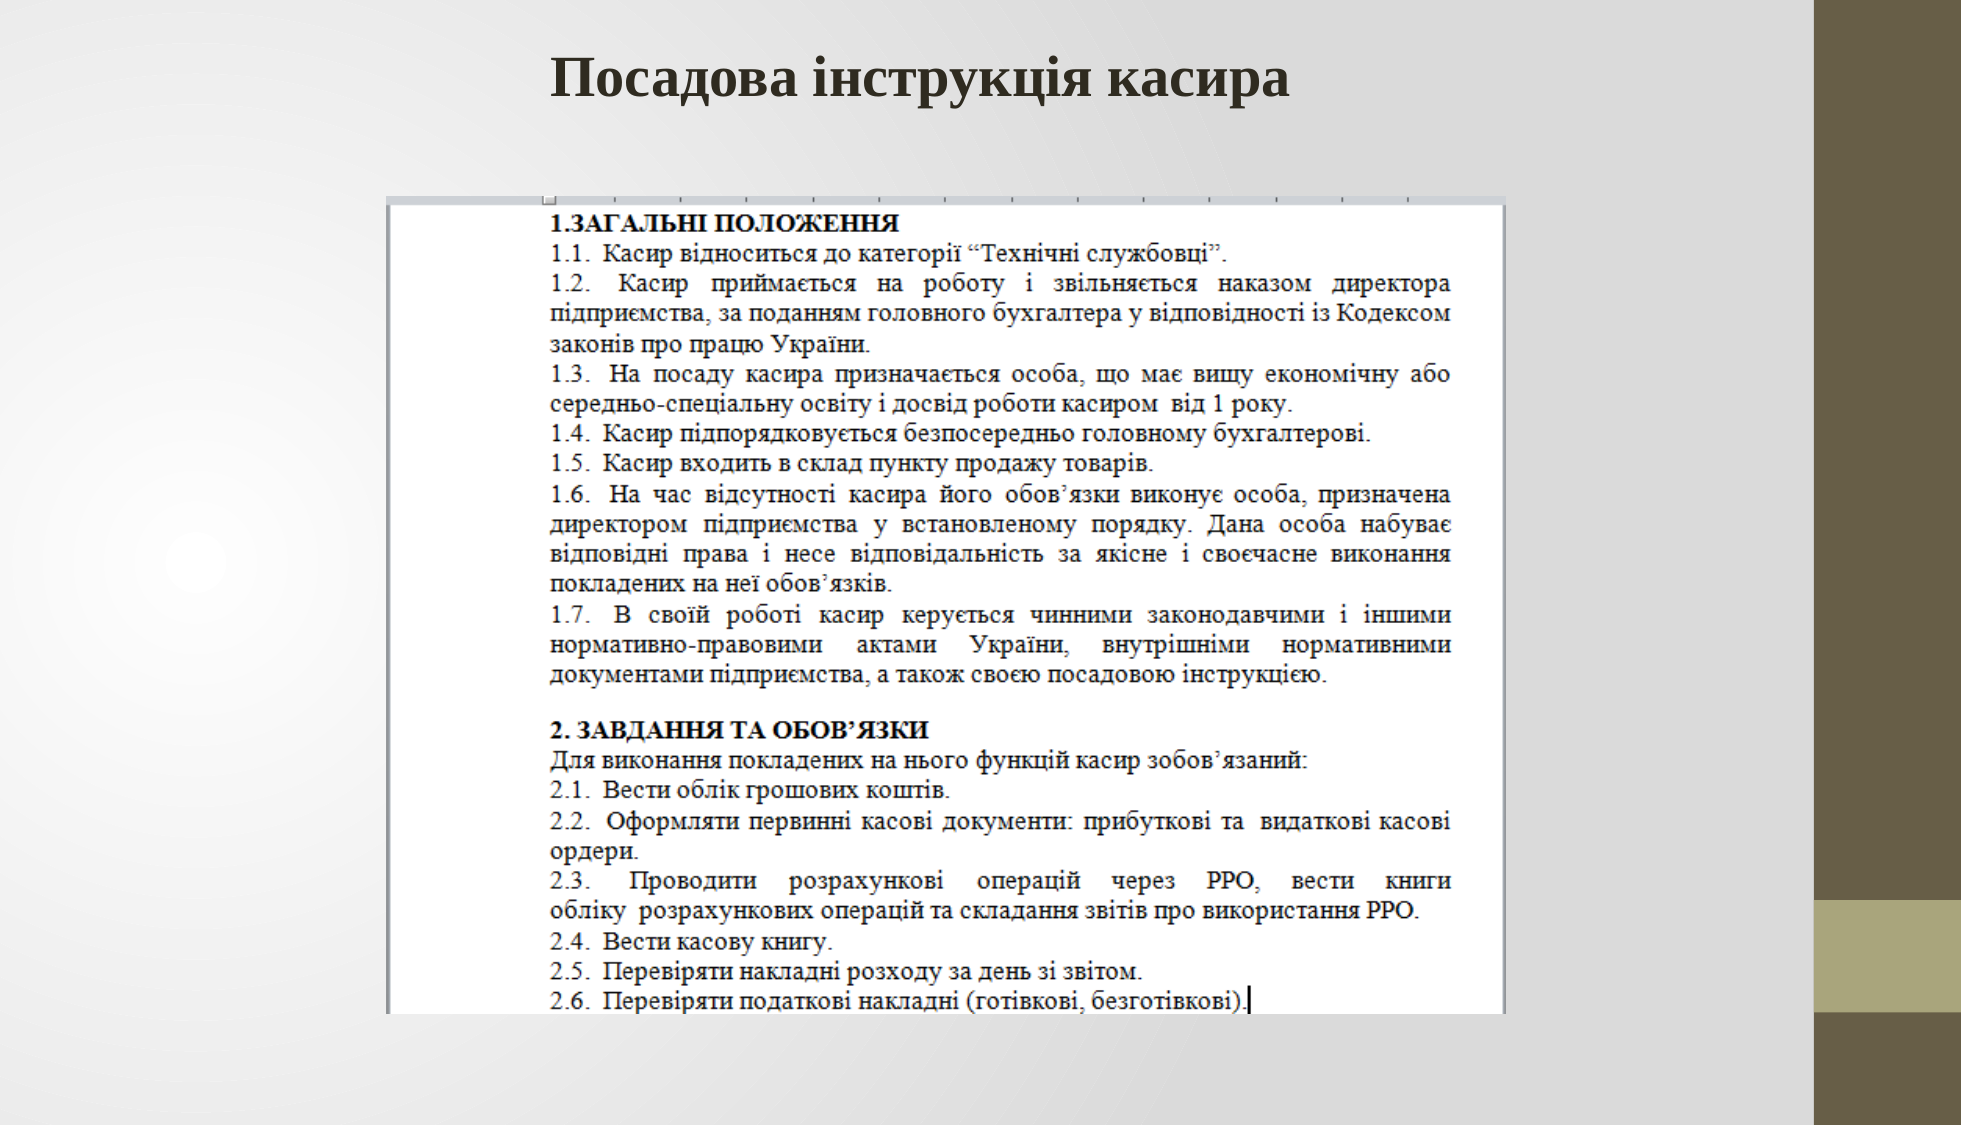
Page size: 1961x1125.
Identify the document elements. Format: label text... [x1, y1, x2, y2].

text_box Посадова інструкція касира [535, 30, 1306, 116]
picture [385, 195, 1506, 1014]
